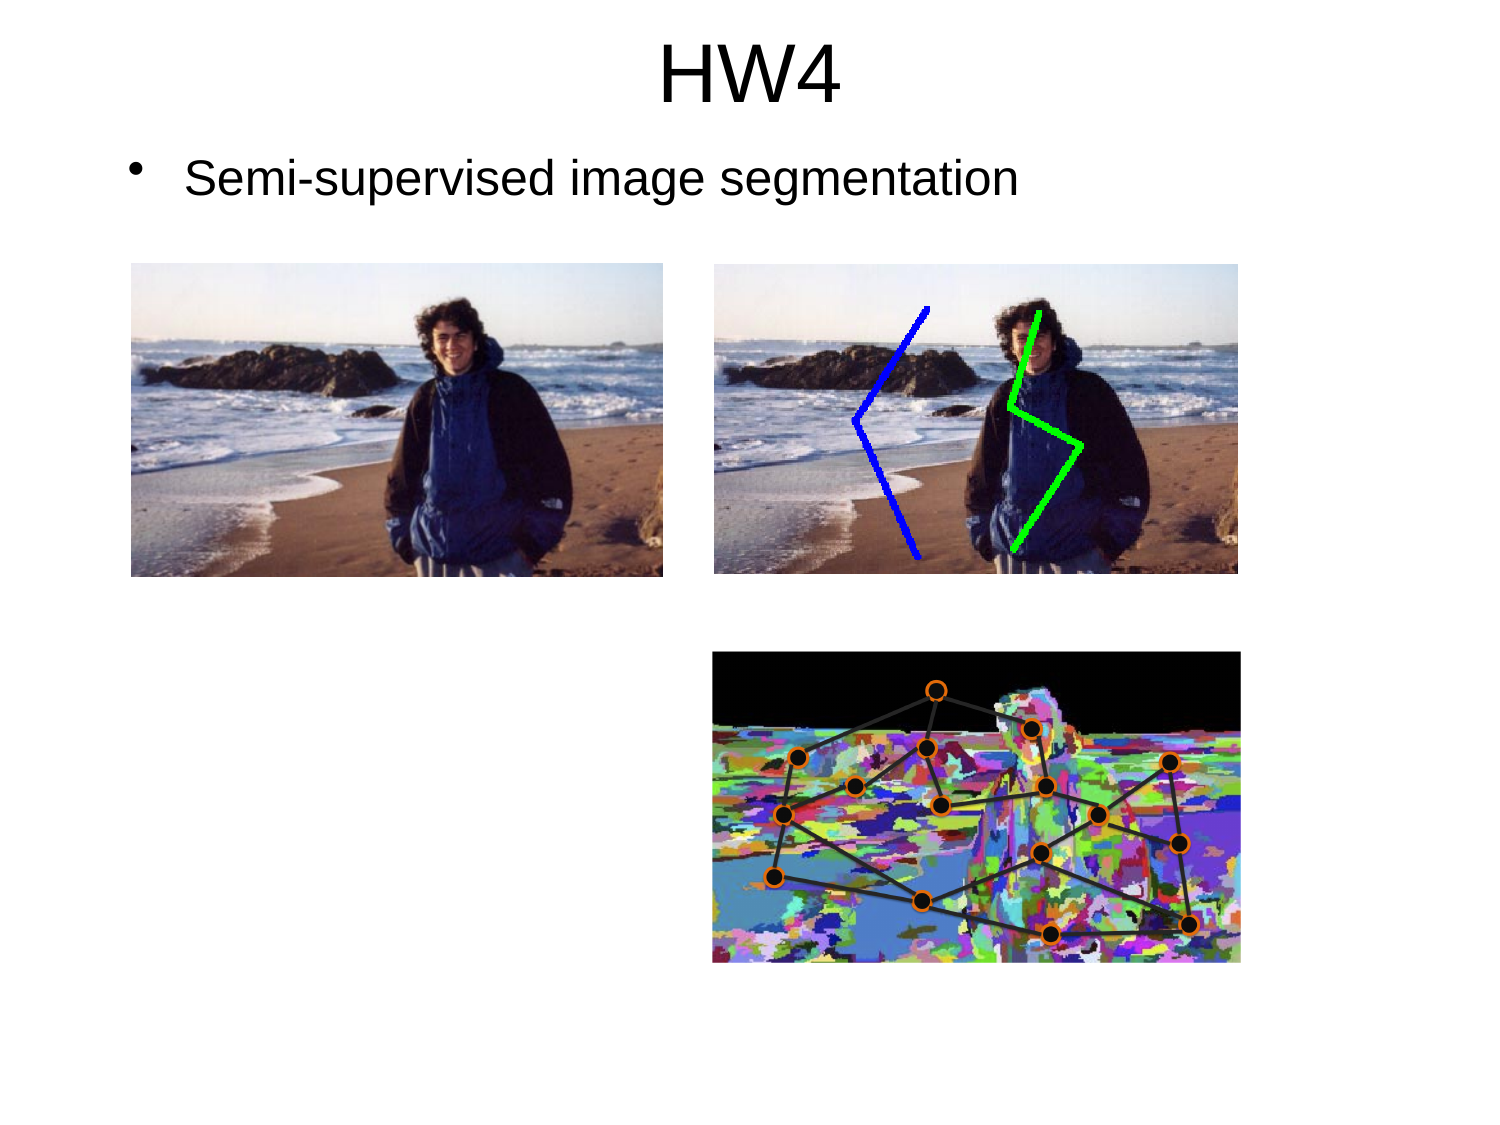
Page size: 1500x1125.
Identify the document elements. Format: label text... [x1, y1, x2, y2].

picture [712, 650, 1241, 963]
picture [712, 263, 1239, 576]
title HW4 [112, 12, 1388, 126]
list Semi-supervised image segmentation [112, 137, 1388, 1001]
picture [131, 263, 663, 577]
